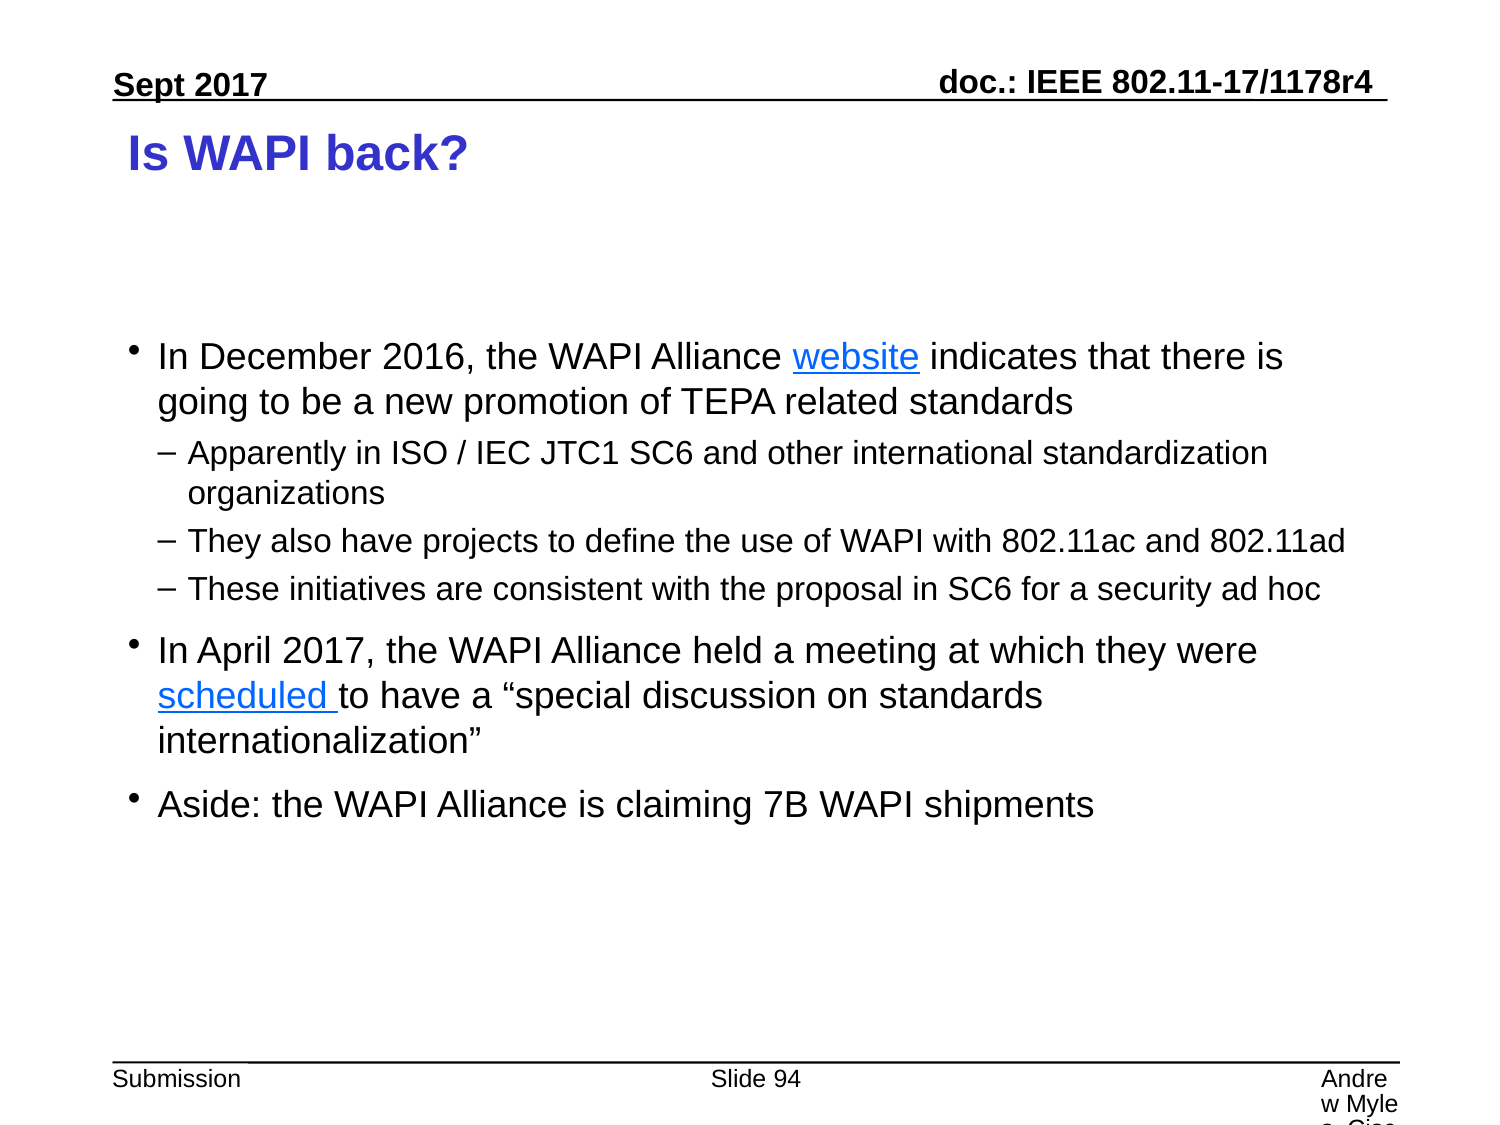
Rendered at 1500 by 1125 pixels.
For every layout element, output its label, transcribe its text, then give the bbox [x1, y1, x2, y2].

list In December 2016, the WAPI Alliance website indicates that there is going to be a new promotion of TEPA related standards Apparently in ISO / IEC JTC1 SC6 and other international standardization organizations They also have projects to define the use of WAPI with 802.11ac and 802.11ad These initiatives are consistent with the proposal in SC6 for a security ad hoc In April 2017, the WAPI Alliance held a meeting at which they were scheduled to have a “special discussion on standards internationalization” Aside: the WAPI Alliance is claiming 7B WAPI shipments [112, 324, 1388, 1000]
slide_number Slide 94 [709, 1061, 803, 1093]
title Is WAPI back? [112, 112, 1388, 288]
footer Andrew Myles, Cisco [1320, 1061, 1402, 1093]
